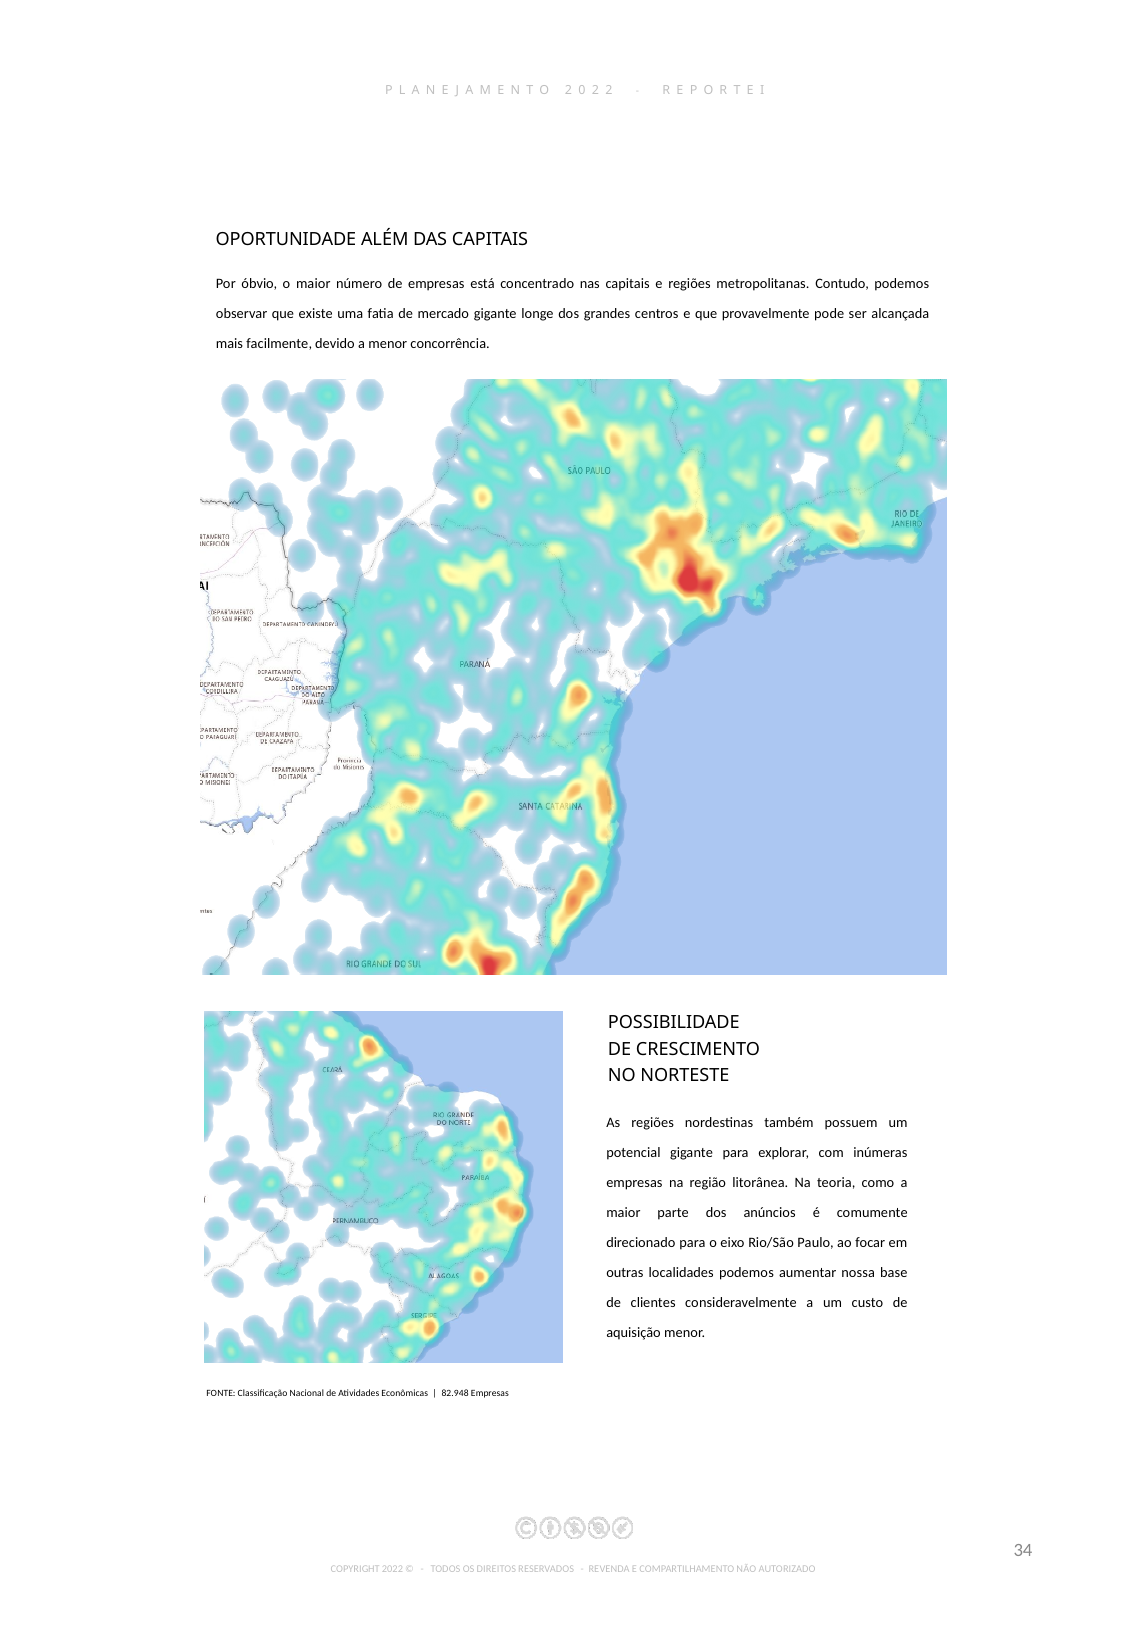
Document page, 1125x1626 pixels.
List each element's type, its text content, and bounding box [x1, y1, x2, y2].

text_box FONTE: Classificação Nacional de Atividades Econômicas | 82.948 Empresas [191, 1364, 730, 1412]
picture [203, 1011, 563, 1363]
text_box POSSIBILIDADE DE CRESCIMENTO NO NORTESTE [592, 1009, 924, 1102]
text_box COPYRIGHT 2022 © - TODOS OS DIREITOS RESERVADOS - REVENDA E COMPARTILHAMENTO NÃO AUTORIZADO [201, 1548, 947, 1582]
picture [200, 378, 947, 975]
text_box Por óbvio, o maior número de empresas está concentrado nas capitais e regiões metropolitanas. Contudo, podemos observar que existe uma fatia de mercado gigante longe dos grandes centros e que provavelmente pode ser alcançada mais facilmente, devido a menor concorrência. [200, 263, 947, 369]
slide_number 34 [794, 1506, 1048, 1593]
text_box As regiões nordestinas também possuem um potencial gigante para explorar, com inúmeras empresas na região litorânea. Na teoria, como a maior parte dos anúncios é comumente direcionado para o eixo Rio/São Paulo, ao focar em outras localidades podemos aumentar nossa base de clientes consideravelmente a um custo de aquisição menor. [591, 1102, 924, 1358]
text_box PLANEJAMENTO 2022 - REPORTEI [206, 74, 944, 105]
text_box OPORTUNIDADE ALÉM DAS CAPITAIS [200, 226, 644, 263]
picture [515, 1516, 633, 1539]
